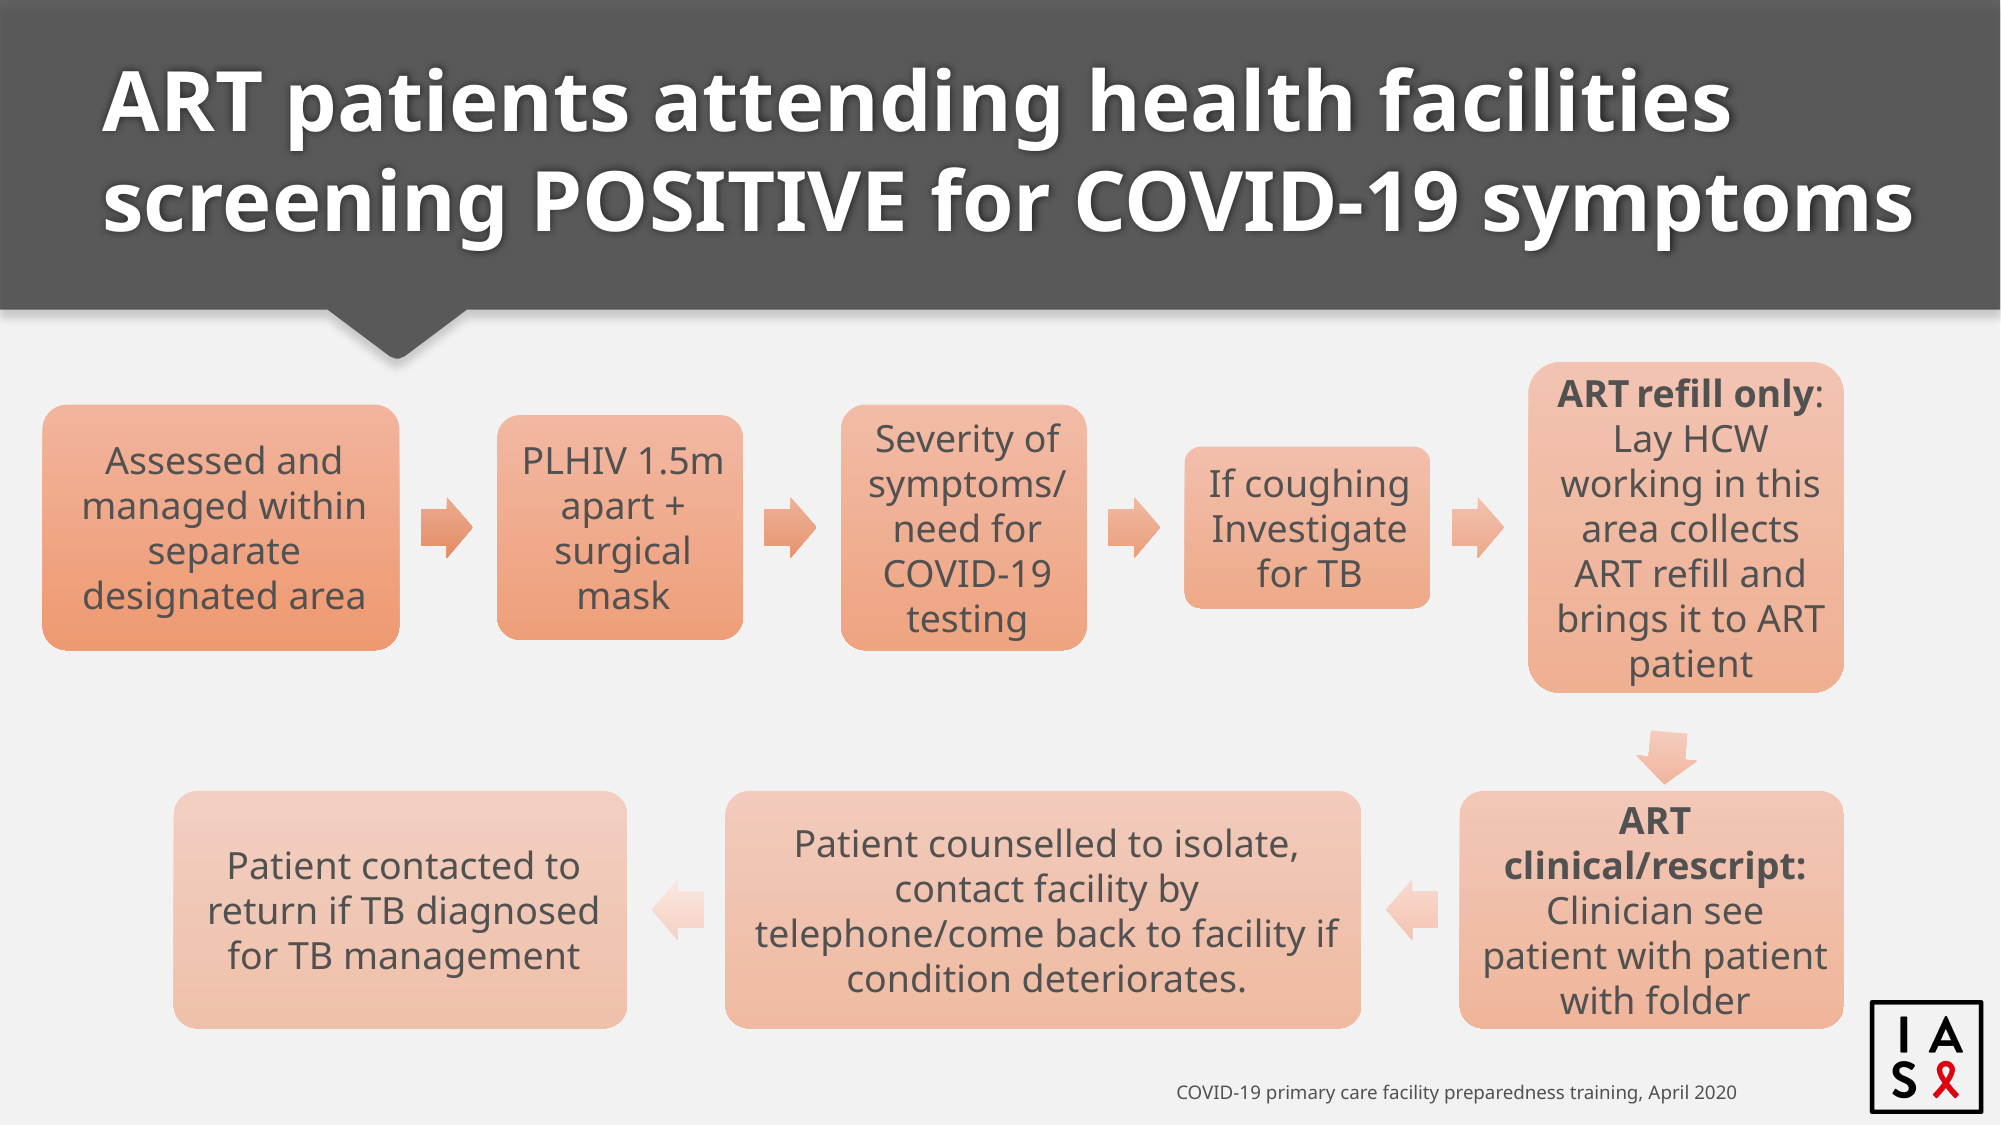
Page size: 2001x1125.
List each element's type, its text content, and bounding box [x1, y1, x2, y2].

title ART patients attending health facilities screening POSITIVE for COVID-19 symptoms [87, 96, 1953, 256]
footer COVID-19 primary care facility preparedness training, April 2020 [333, 1050, 1752, 1111]
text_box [0, 361, 1917, 1029]
picture [1794, 1000, 2001, 1114]
